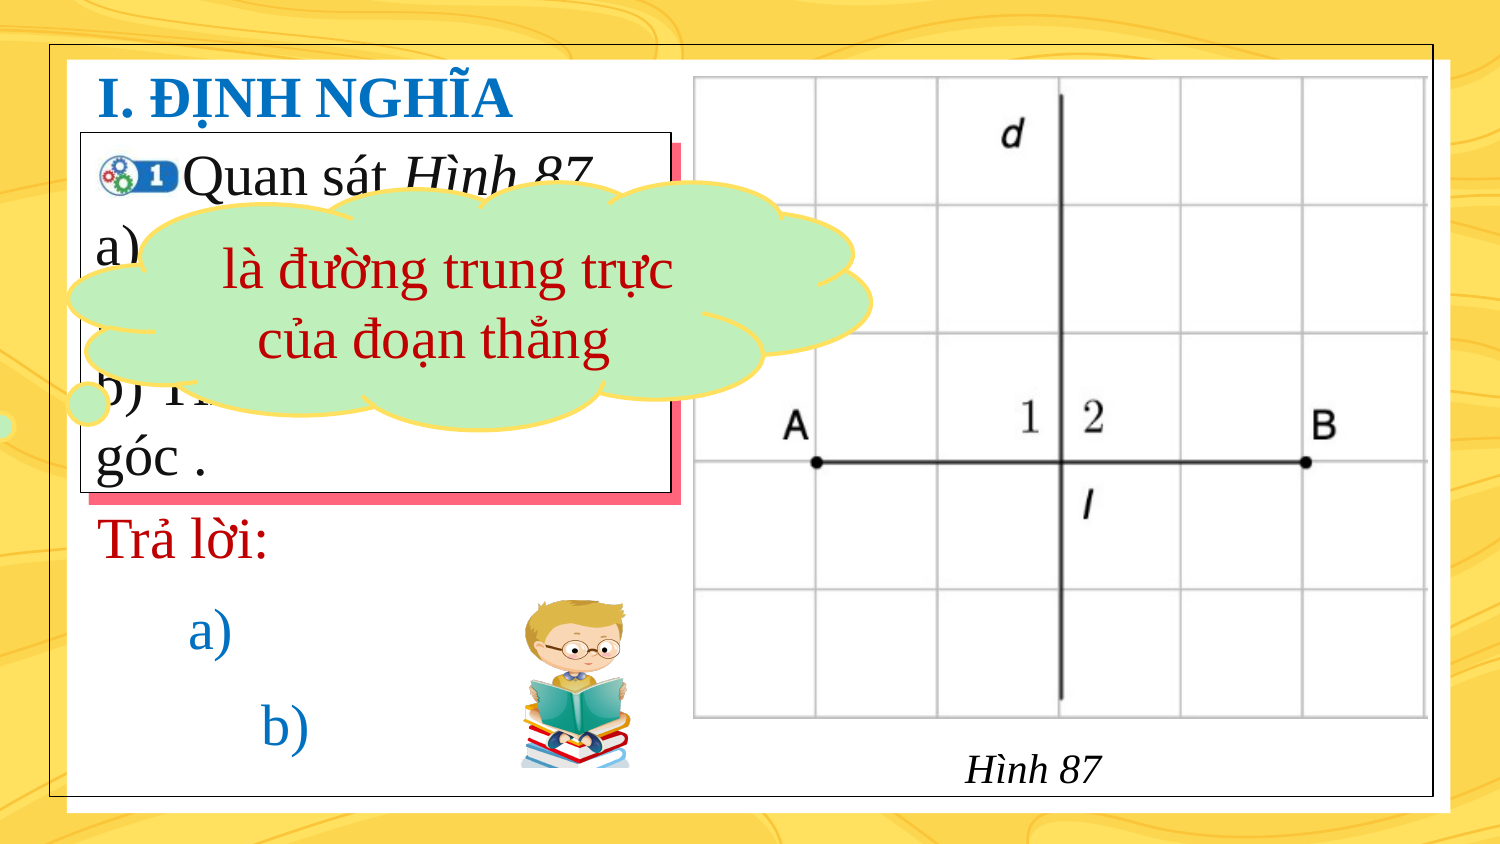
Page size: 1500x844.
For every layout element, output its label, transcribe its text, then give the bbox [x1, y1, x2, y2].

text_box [720, 387, 871, 425]
picture [456, 75, 1428, 768]
text_box Trả lời: [82, 492, 285, 578]
text_box I. ĐỊNH NGHĨA [83, 51, 529, 137]
text_box Hình 87 [950, 734, 1117, 800]
picture [95, 145, 184, 198]
